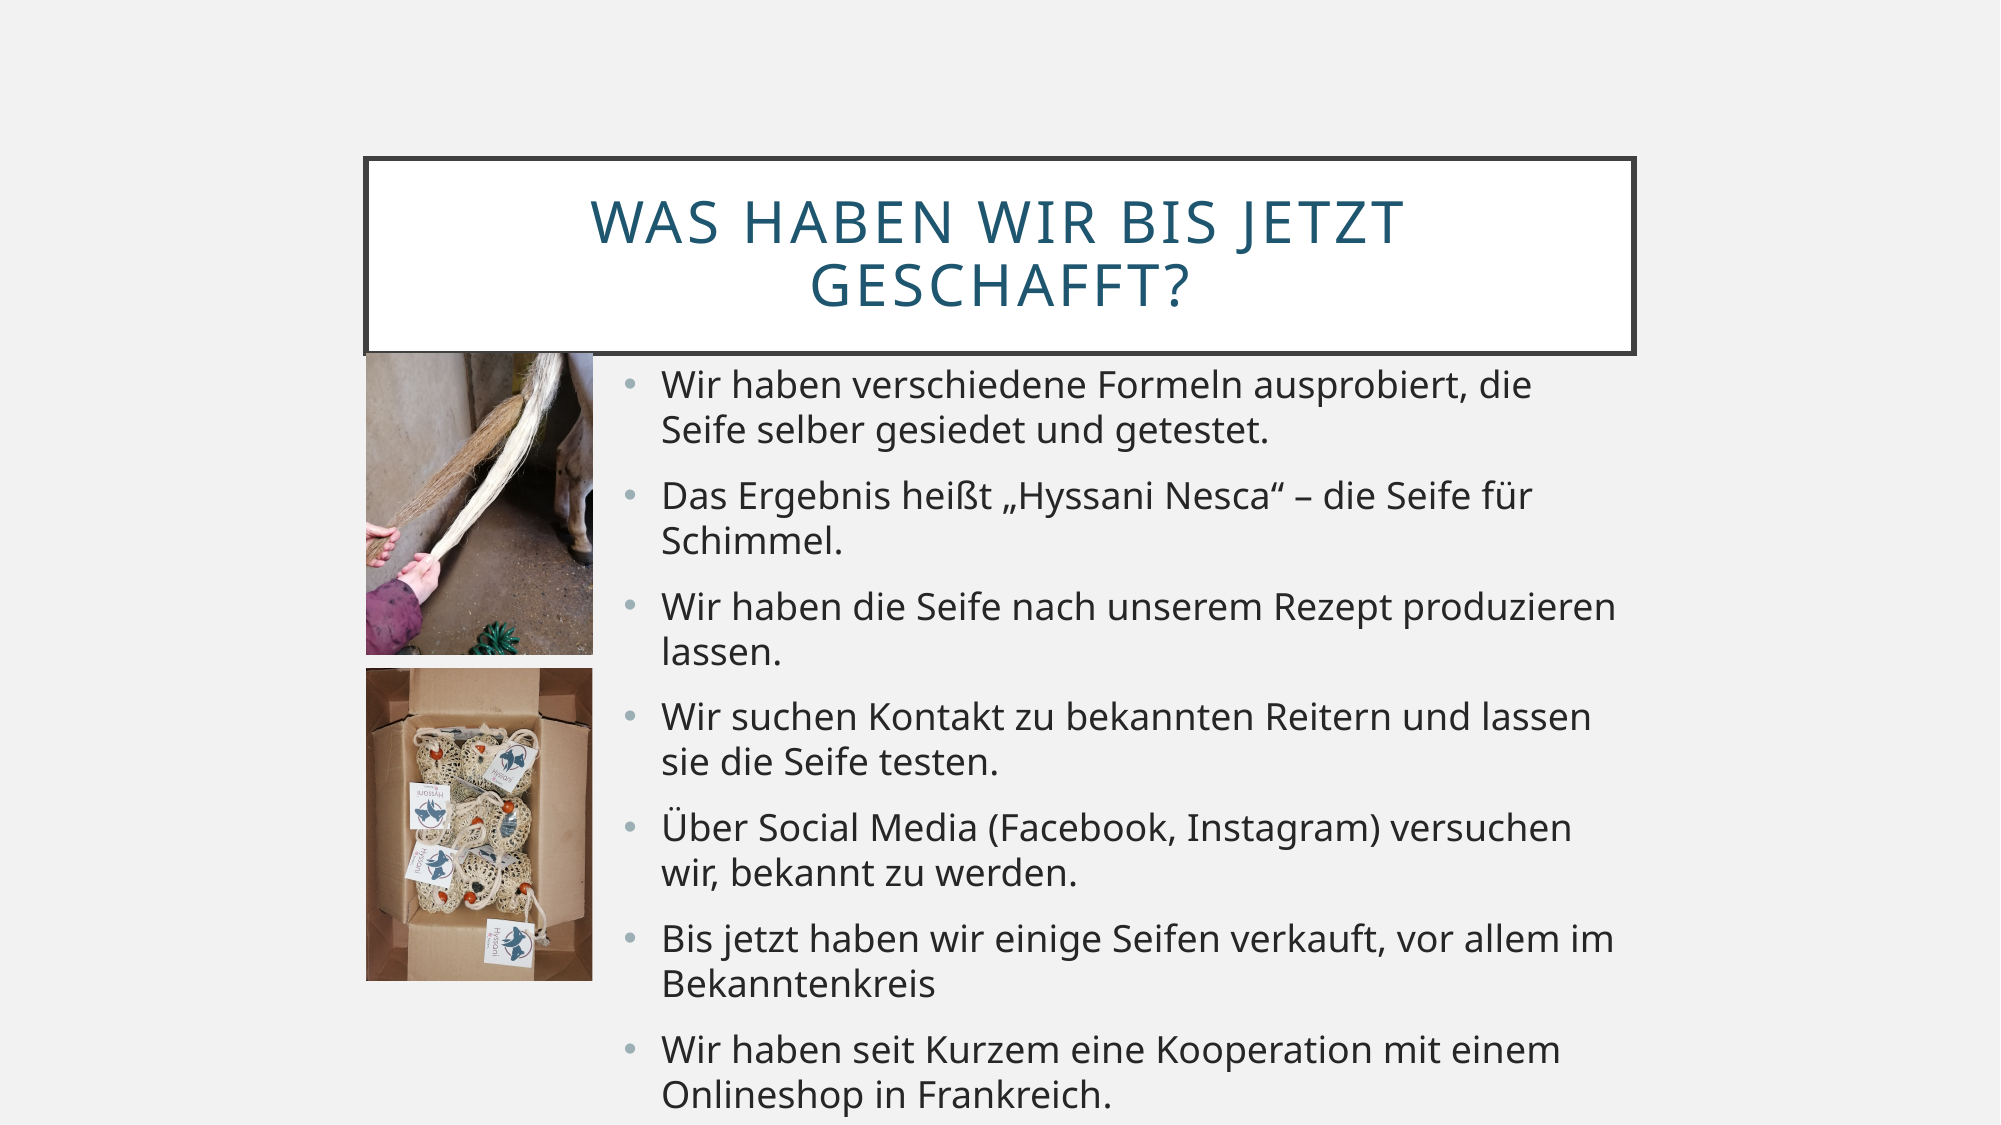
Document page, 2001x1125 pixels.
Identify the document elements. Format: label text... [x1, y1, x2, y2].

picture [365, 668, 593, 981]
title Was haben wir bis jetzt geschafft? [363, 156, 1637, 356]
list Wir haben verschiedene Formeln ausprobiert, die Seife selber gesiedet und getestet. Das Ergebnis heißt „Hyssani Nesca“ – die Seife für Schimmel. Wir haben die Seife nach unserem Rezept produzieren lassen. Wir suchen Kontakt zu bekannten Reitern und lassen sie die Seife testen. Über Social Media (Facebook, Instagram) versuchen wir, bekannt zu werden. Bis jetzt haben wir einige Seifen verkauft, vor allem im Bekanntenkreis Wir haben seit Kurzem eine Kooperation mit einem Onlineshop in Frankreich. [608, 353, 1634, 1037]
picture [365, 353, 593, 655]
